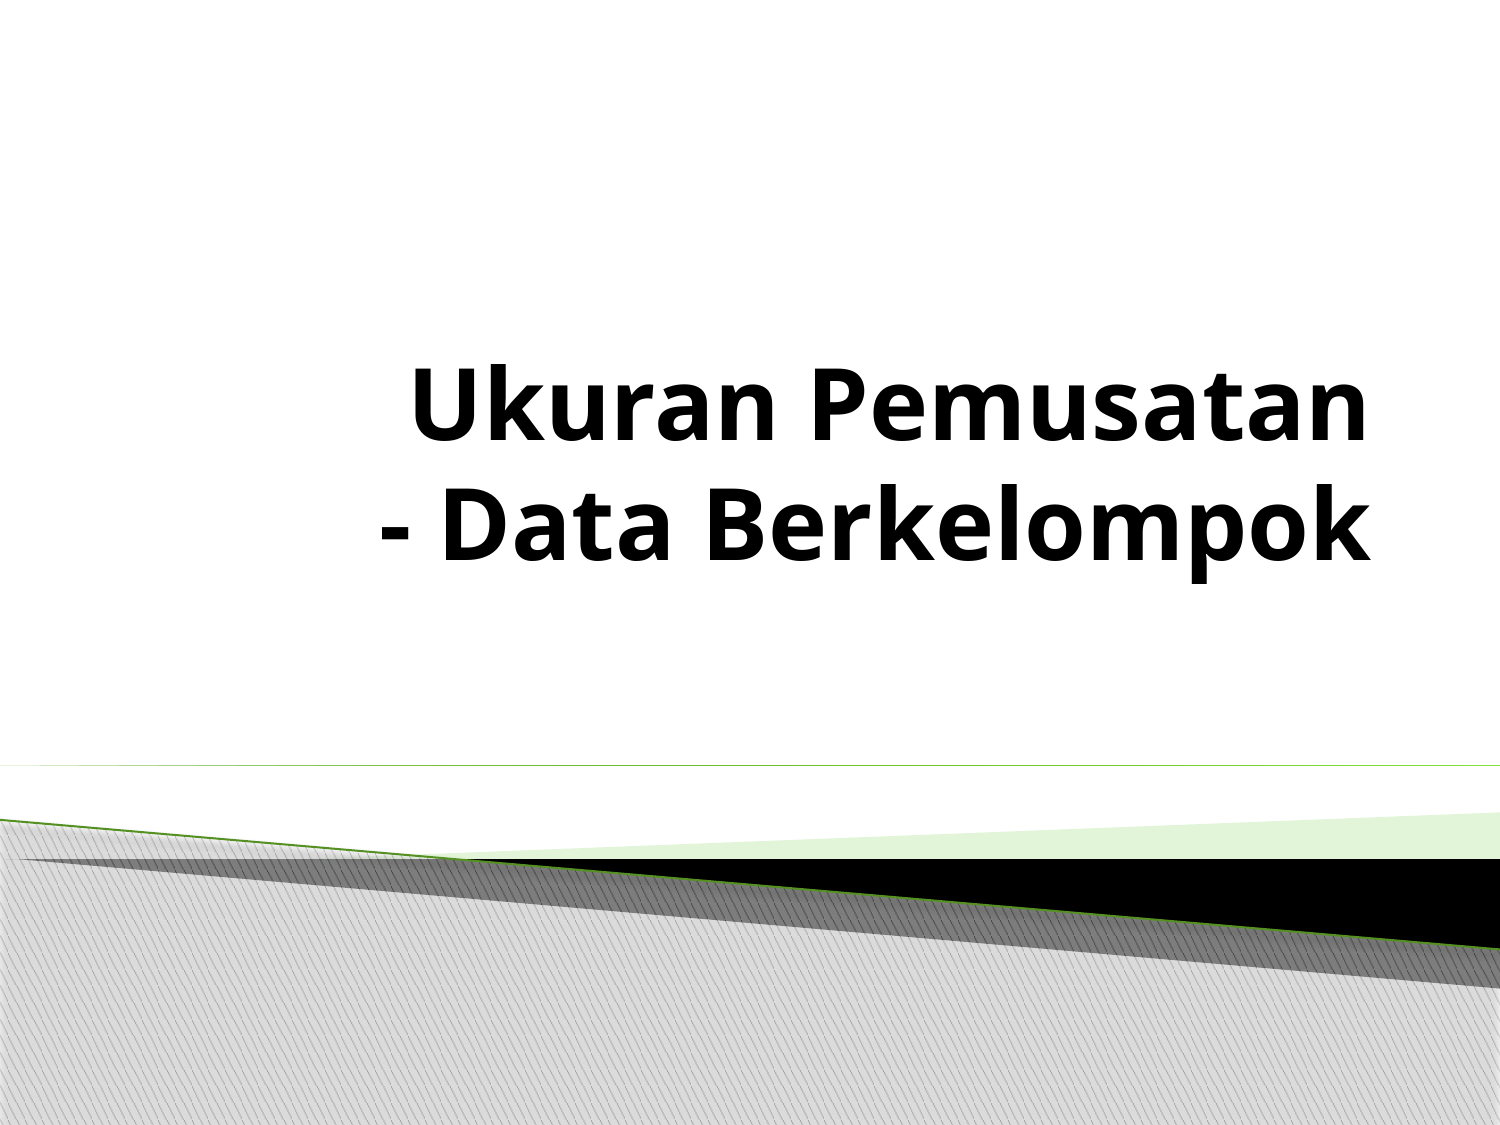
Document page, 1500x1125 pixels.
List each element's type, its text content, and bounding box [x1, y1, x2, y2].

title Ukuran Pemusatan - Data Berkelompok [112, 287, 1388, 588]
subtitle [112, 592, 1388, 790]
picture [5, 859, 1500, 989]
